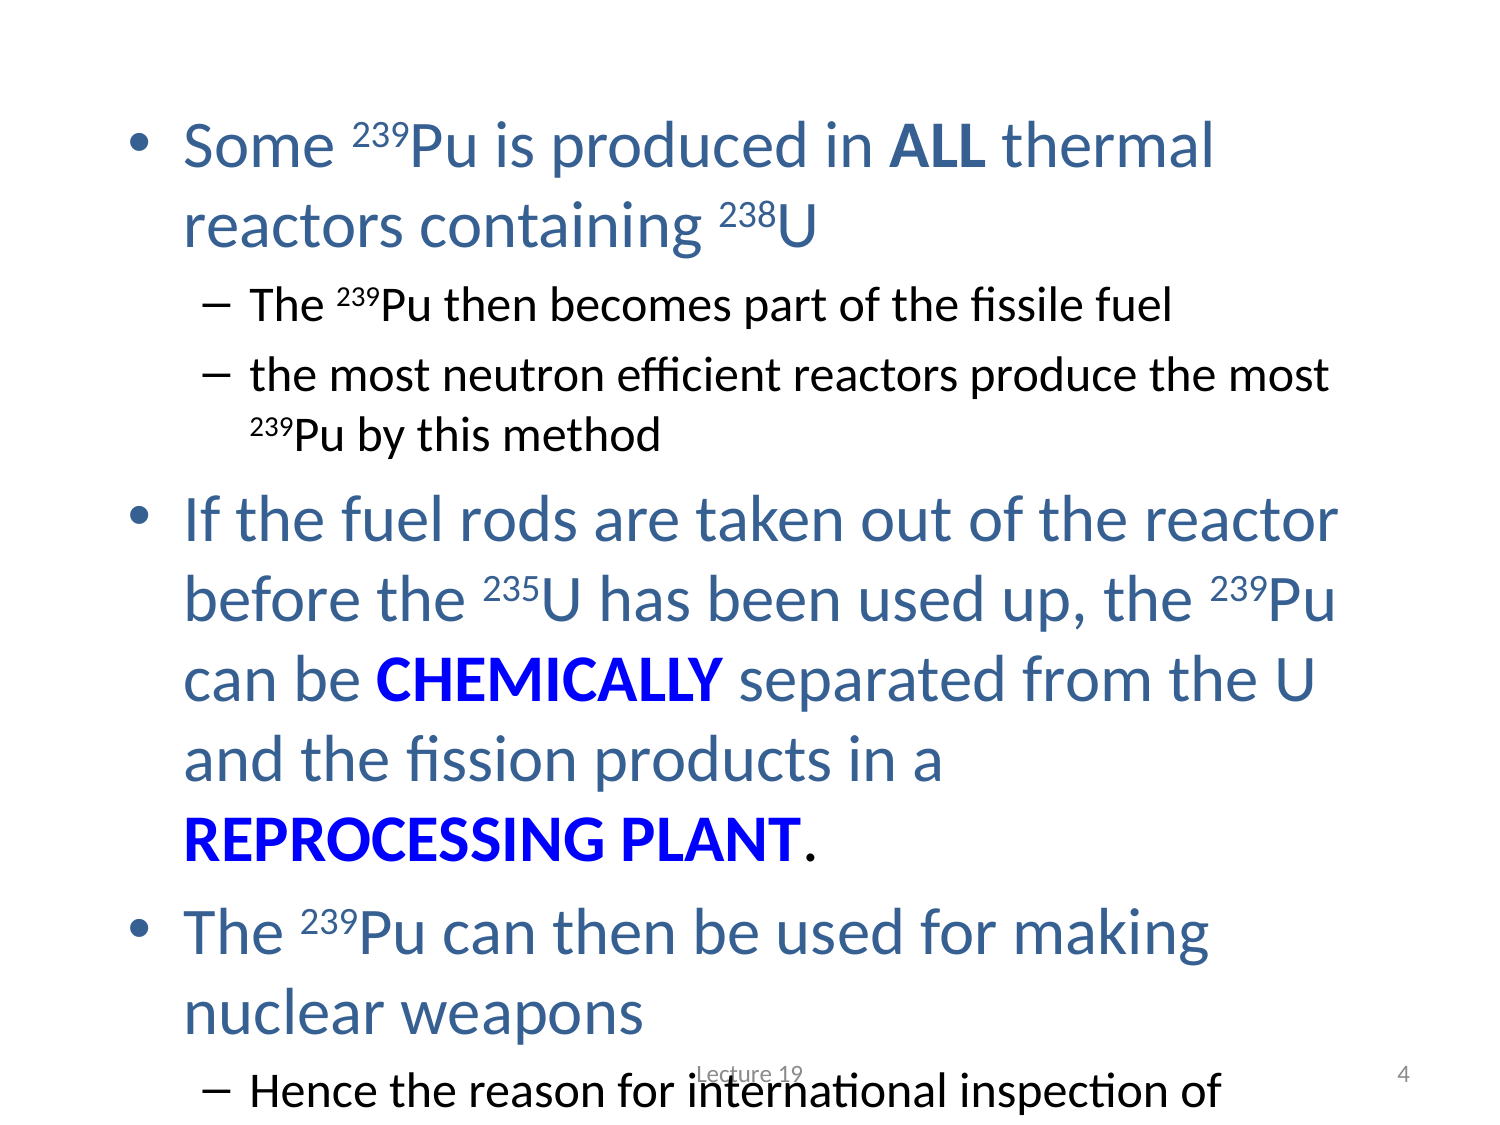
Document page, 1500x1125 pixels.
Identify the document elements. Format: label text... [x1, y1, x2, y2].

footer Lecture 19 [512, 1042, 988, 1103]
list Some 239Pu is produced in ALL thermal reactors containing 238U The 239Pu then becomes part of the fissile fuel the most neutron efficient reactors produce the most 239Pu by this method If the fuel rods are taken out of the reactor before the 235U has been used up, the 239Pu can be CHEMICALLY separated from the U and the fission products in a REPROCESSING PLANT. The 239Pu can then be used for making nuclear weapons Hence the reason for international inspection of nuclear power plants under the auspices of the IAEA [112, 93, 1388, 1043]
slide_number 4 [1074, 1042, 1425, 1103]
